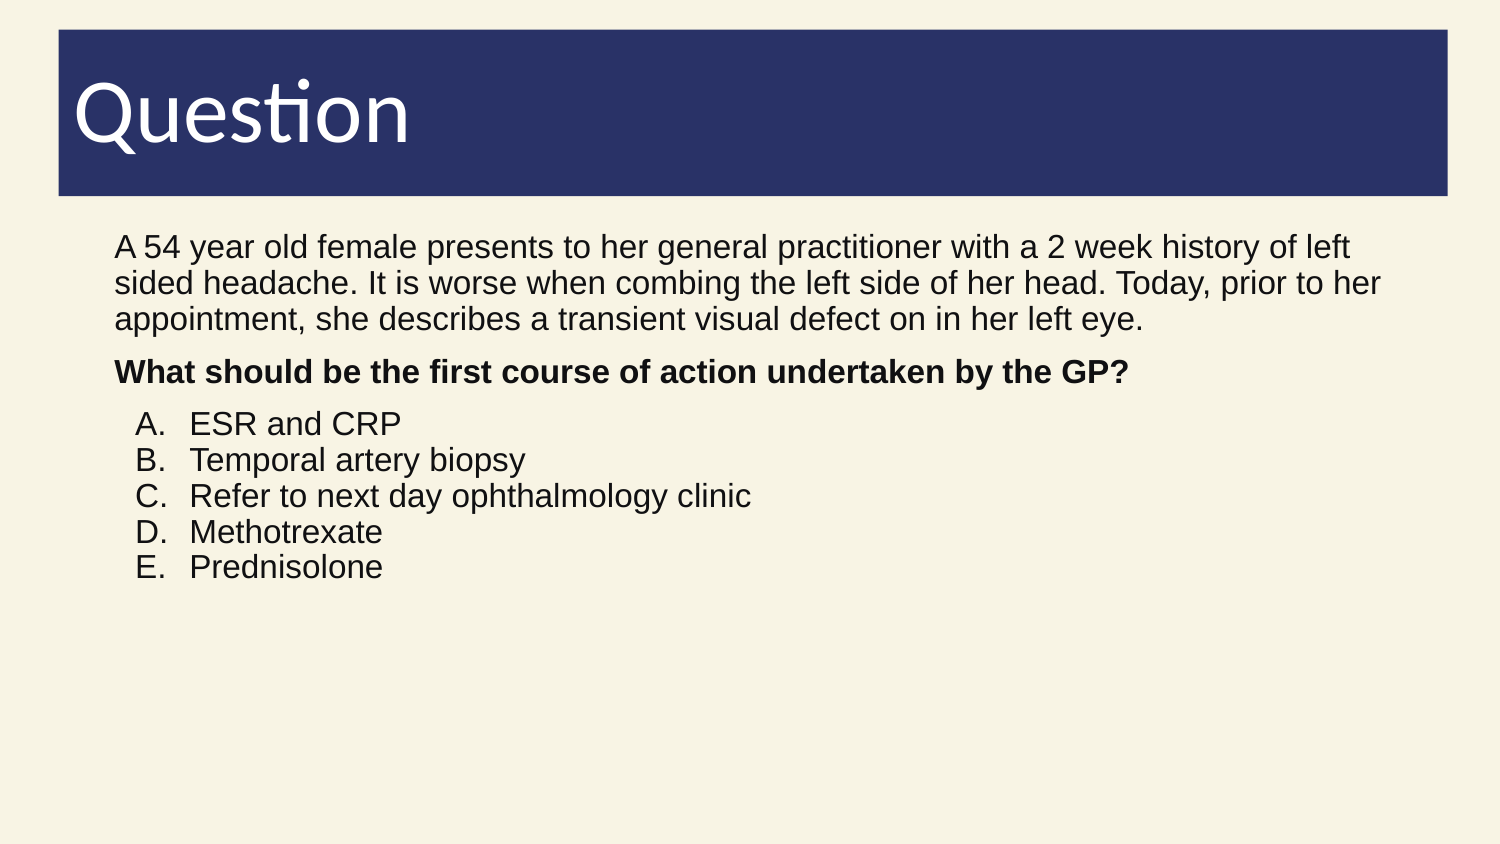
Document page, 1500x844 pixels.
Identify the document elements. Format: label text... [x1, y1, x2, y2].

list A 54 year old female presents to her general practitioner with a 2 week history of left sided headache. It is worse when combing the left side of her head. Today, prior to her appointment, she describes a transient visual defect on in her left eye. What should be the first course of action undertaken by the GP? ESR and CRP Temporal artery biopsy Refer to next day ophthalmology clinic Methotrexate Prednisolone [103, 224, 1397, 760]
text_box Question [58, 29, 1448, 197]
